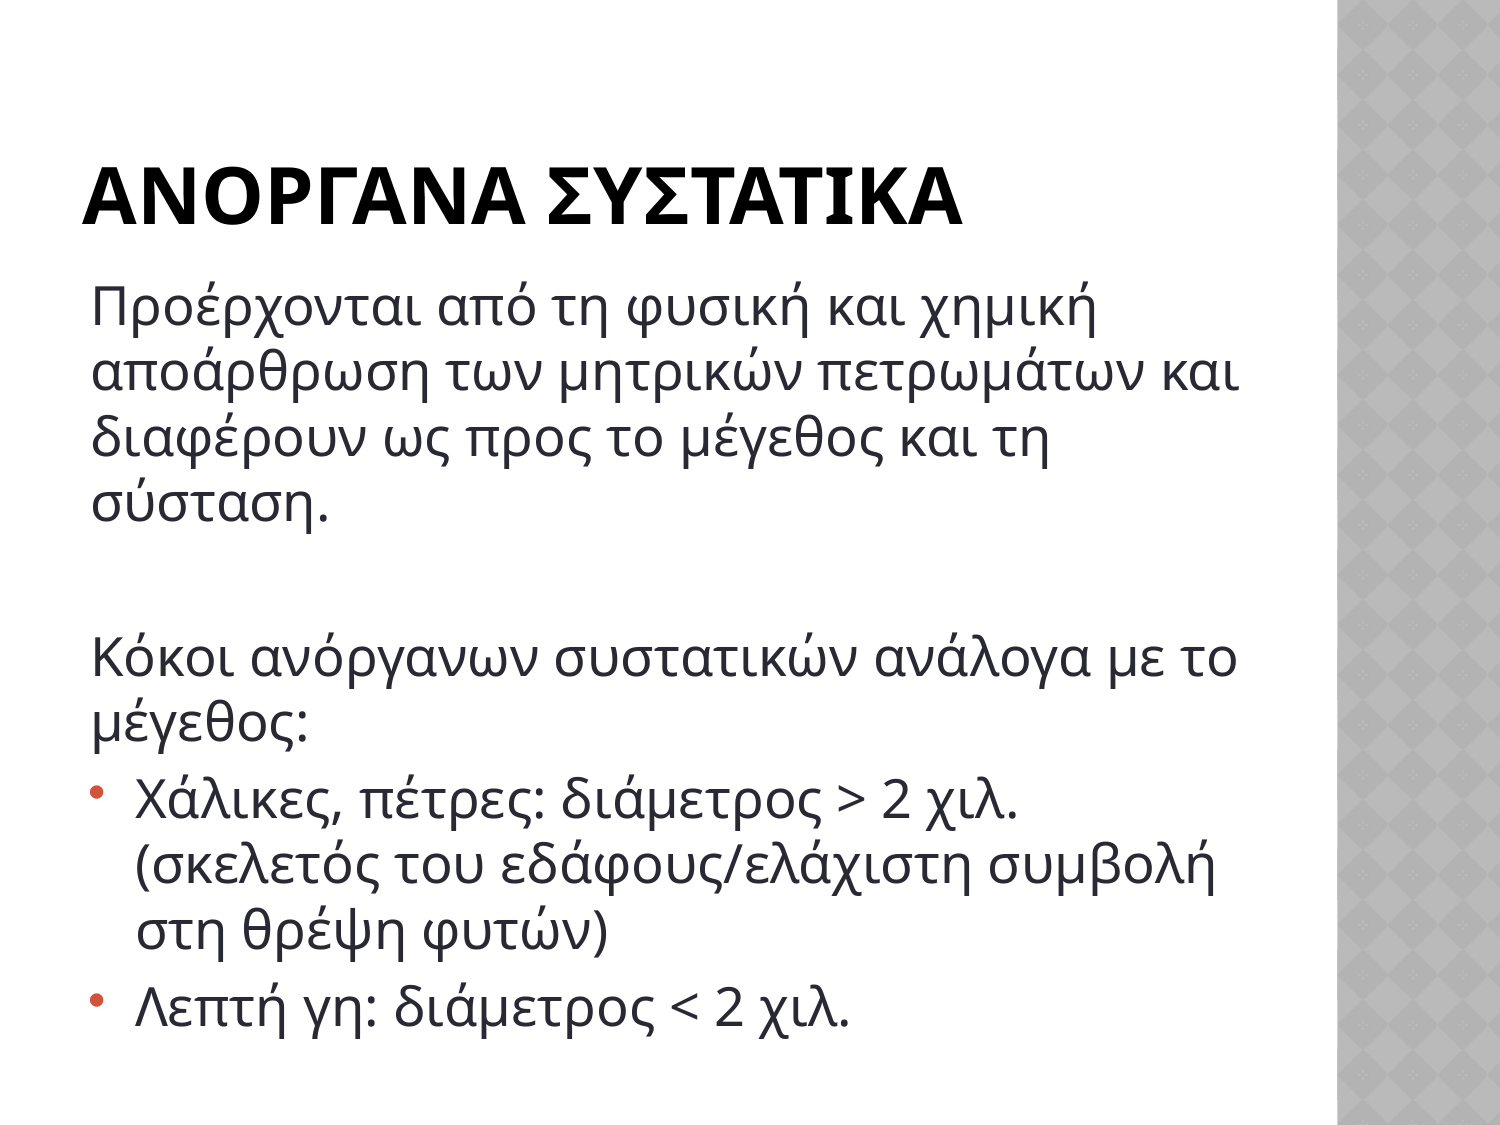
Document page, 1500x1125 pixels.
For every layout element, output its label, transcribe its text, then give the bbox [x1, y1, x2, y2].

list Προέρχονται από τη φυσική και χημική αποάρθρωση των μητρικών πετρωμάτων και διαφέρουν ως προς το μέγεθος και τη σύσταση. Κόκοι ανόργανων συστατικών ανάλογα με το μέγεθος: Χάλικες, πέτρες: διάμετρος > 2 χιλ. (σκελετός του εδάφους/ελάχιστη συμβολή στη θρέψη φυτών) Λεπτή γη: διάμετρος < 2 χιλ. [75, 264, 1263, 1060]
title Ανοργανα συστατικα [75, 52, 1263, 240]
